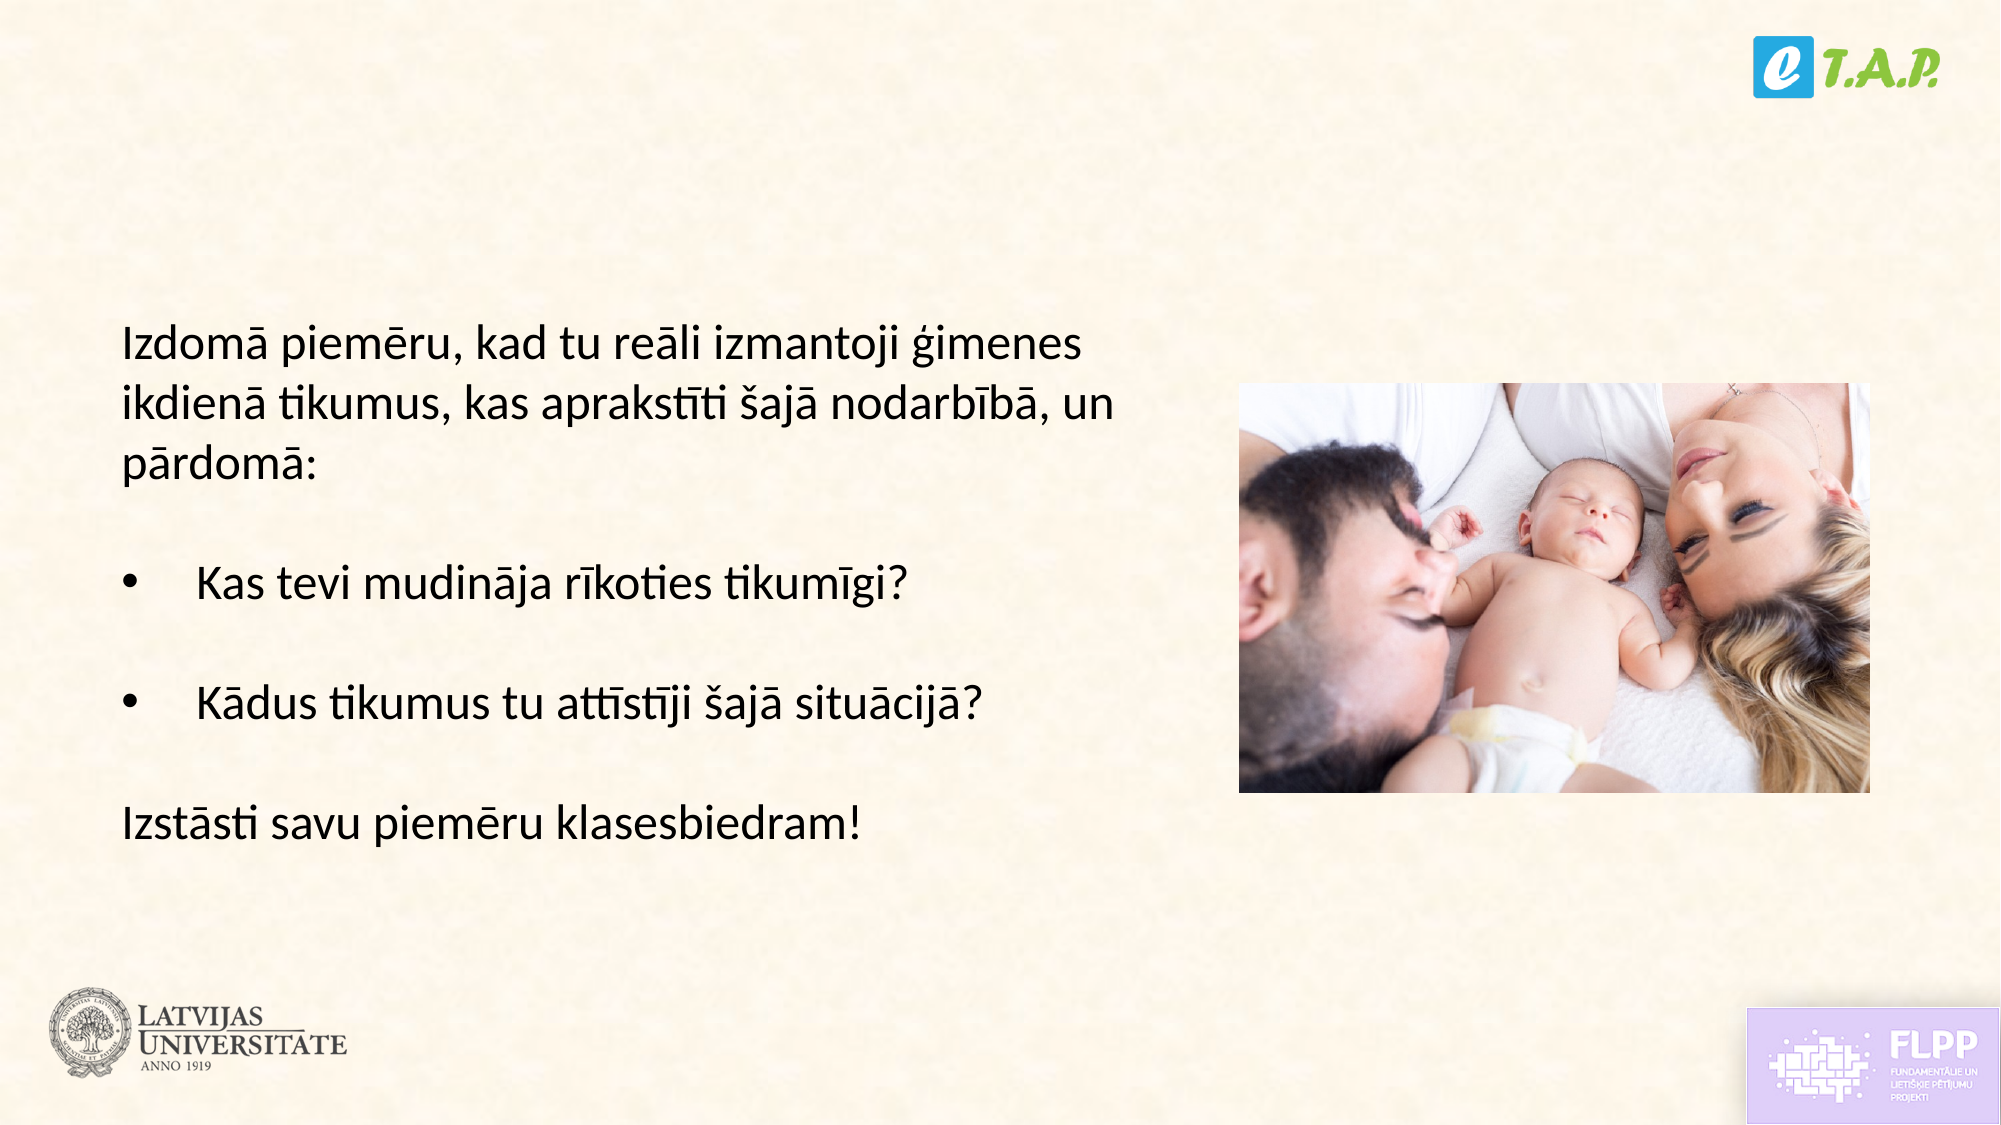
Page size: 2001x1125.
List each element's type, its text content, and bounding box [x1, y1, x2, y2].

picture [1693, 0, 2000, 130]
picture [24, 971, 371, 1094]
text_box Izdomā piemēru, kad tu reāli izmantoji ģimenes ikdienā tikumus, kas aprakstīti šajā nodarbībā, un pārdomā: Kas tevi mudināja rīkoties tikumīgi? Kādus tikumus tu attīstīji šajā situācijā? Izstāsti savu piemēru klasesbiedram! [106, 302, 1166, 858]
picture [1746, 1007, 2000, 1125]
picture [1239, 383, 1870, 793]
